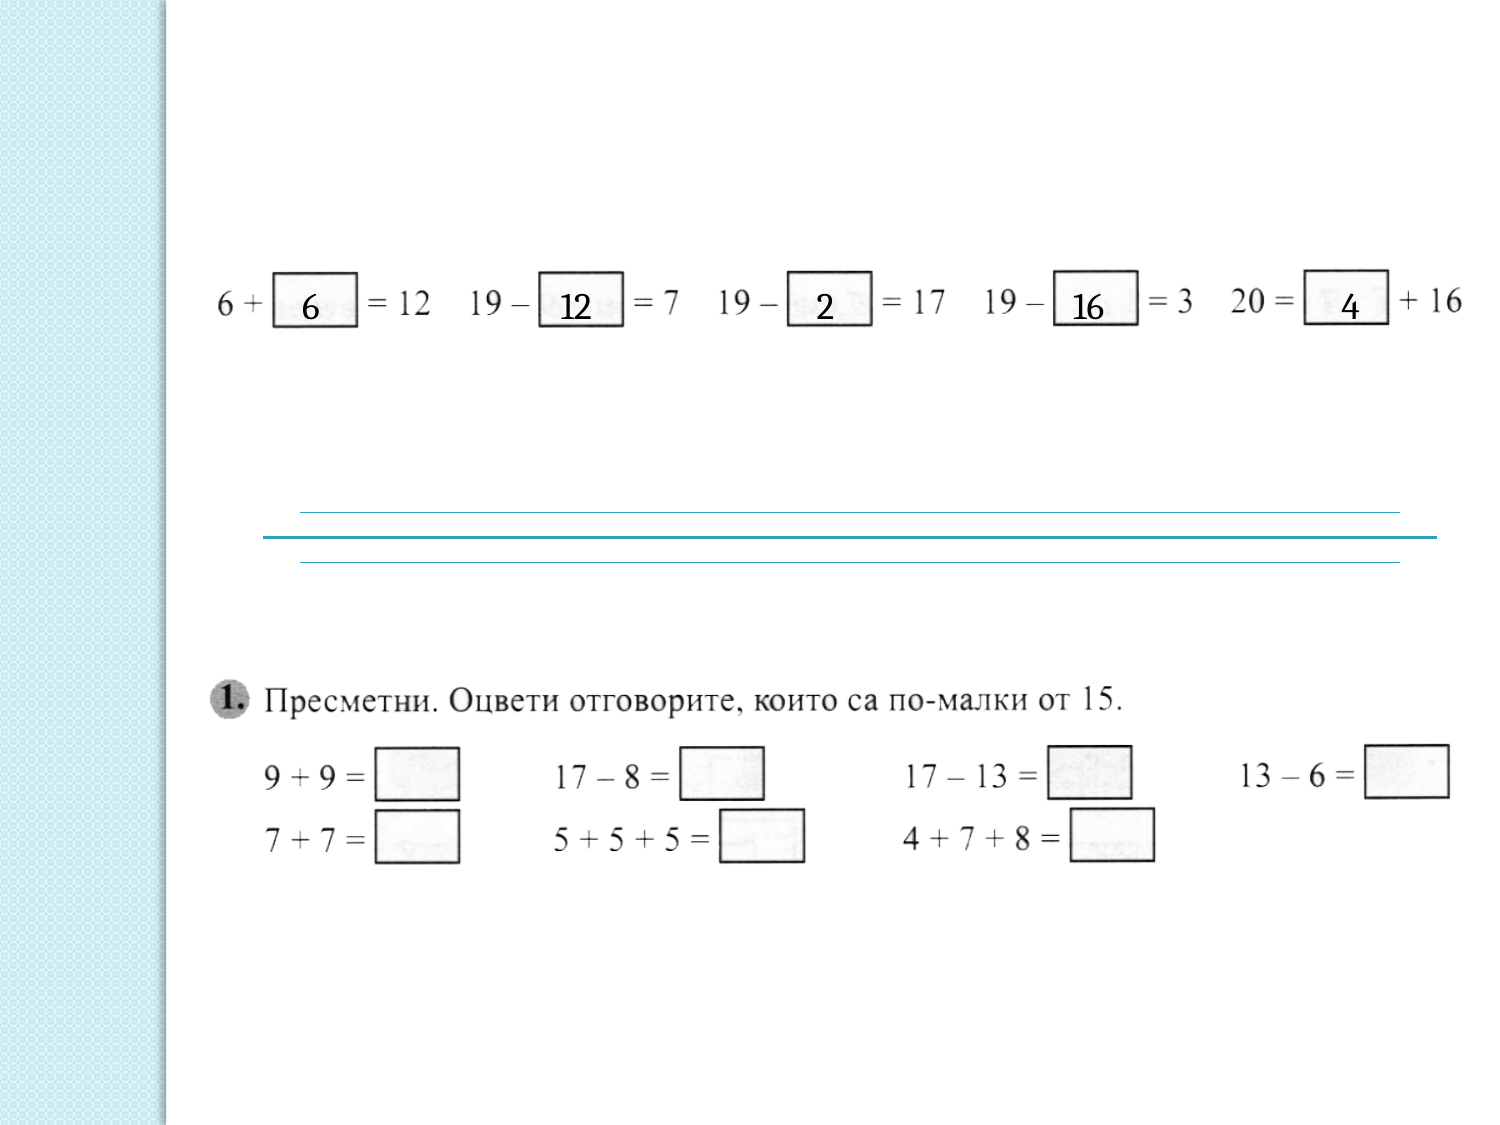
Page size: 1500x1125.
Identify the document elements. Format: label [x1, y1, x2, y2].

picture [177, 262, 1488, 333]
picture [174, 664, 1500, 901]
